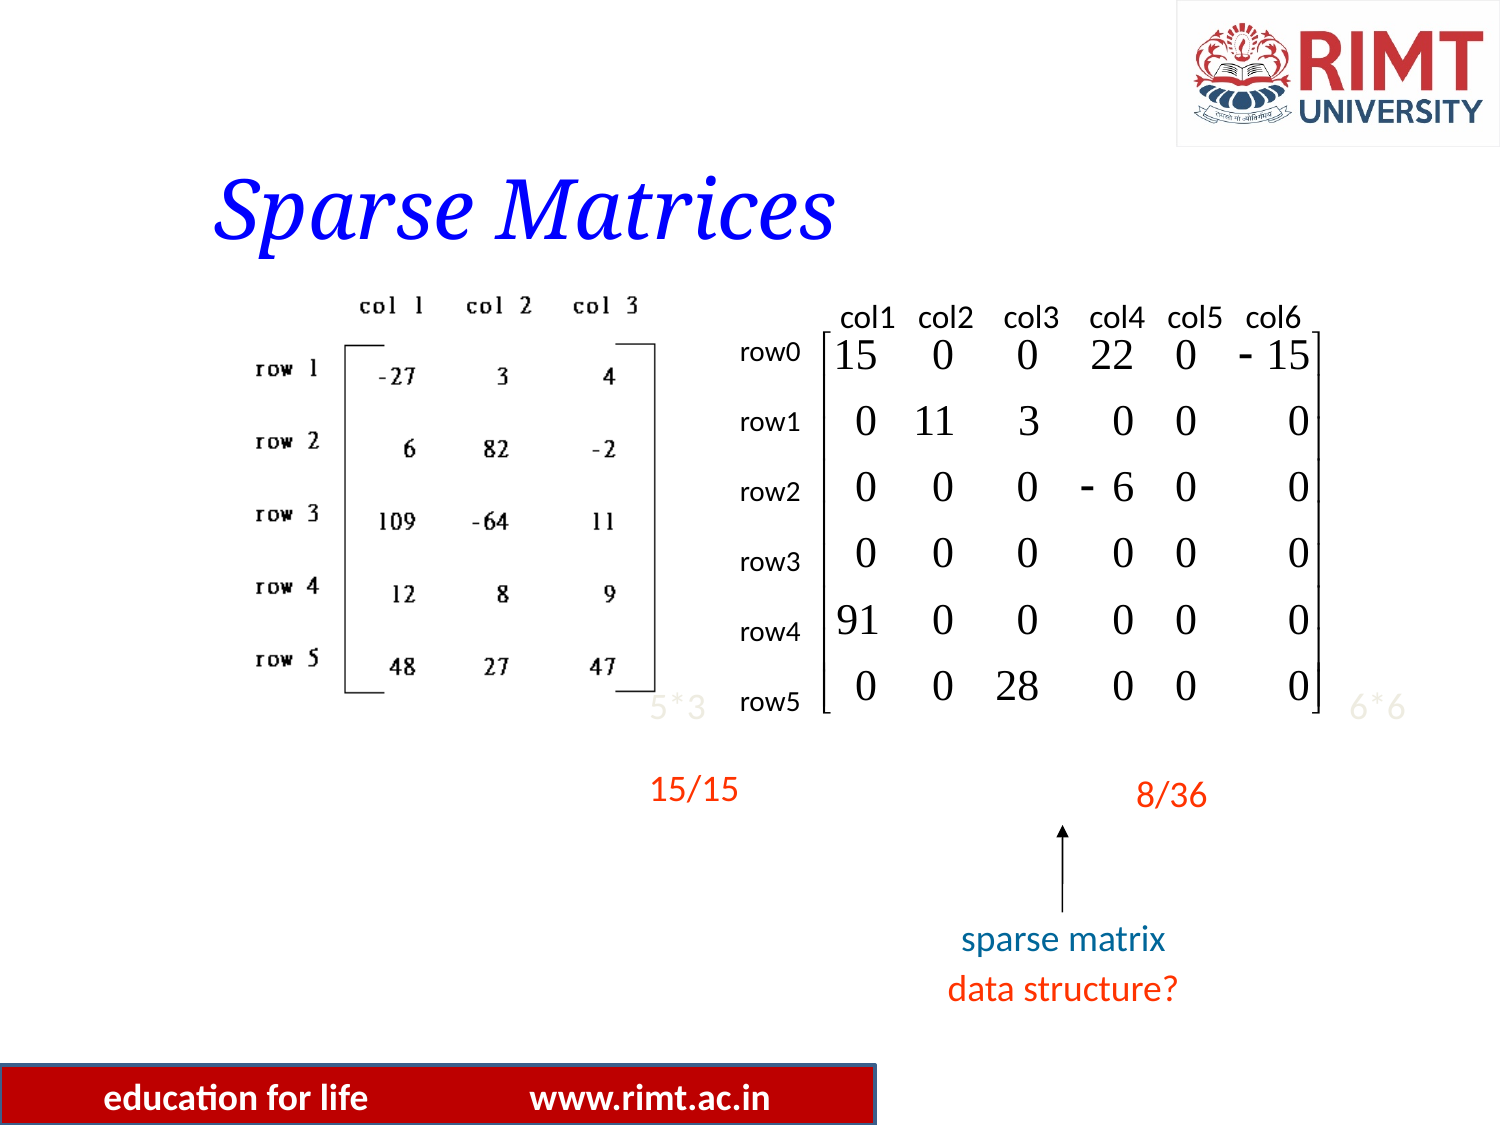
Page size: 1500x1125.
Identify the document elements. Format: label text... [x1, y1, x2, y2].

text_box education for life www.rimt.ac.in [0, 1063, 877, 1125]
text_box col1 col2 col3 col4 col5 col6 [1259, 300, 1317, 323]
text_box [812, 324, 1338, 722]
picture [1176, 0, 1500, 148]
text_box Sparse Matrices [199, 112, 1475, 300]
text_box 6*6 [1334, 674, 1421, 735]
picture [187, 187, 1255, 1041]
